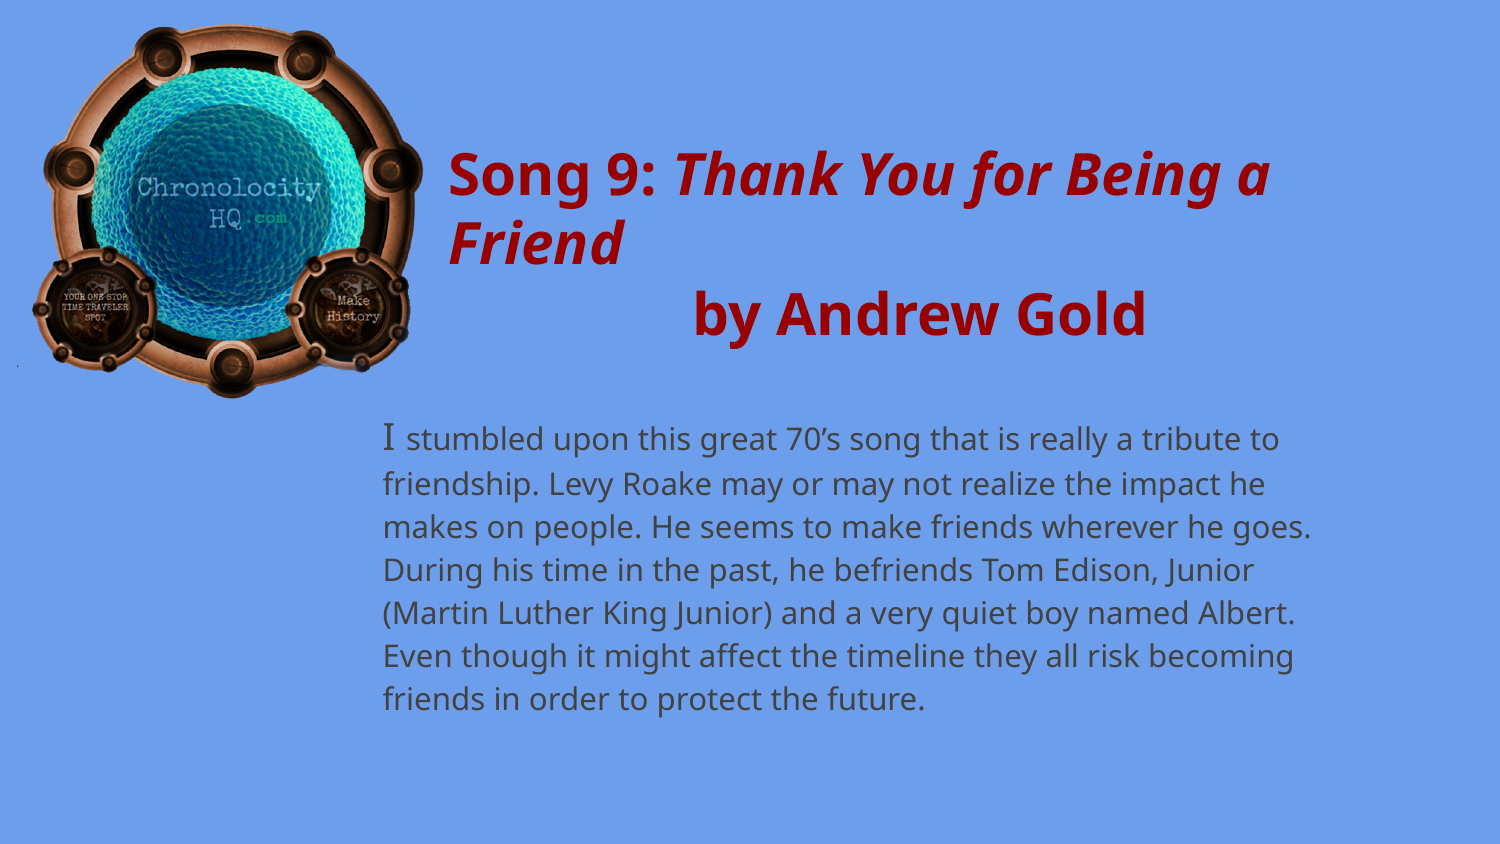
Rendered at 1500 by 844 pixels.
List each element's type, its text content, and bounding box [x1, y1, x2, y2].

title Song 9: Thank You for Being a Friend by Andrew Gold [605, 121, 1368, 295]
list I stumbled upon this great 70’s song that is really a tribute to friendship. Levy Roake may or may not realize the impact he makes on people. He seems to make friends wherever he goes. During his time in the past, he befriends Tom Edison, Junior (Martin Luther King Junior) and a very quiet boy named Albert. Even though it might affect the timeline they all risk becoming friends in order to protect the future. [367, 320, 1368, 744]
picture [0, 23, 601, 458]
